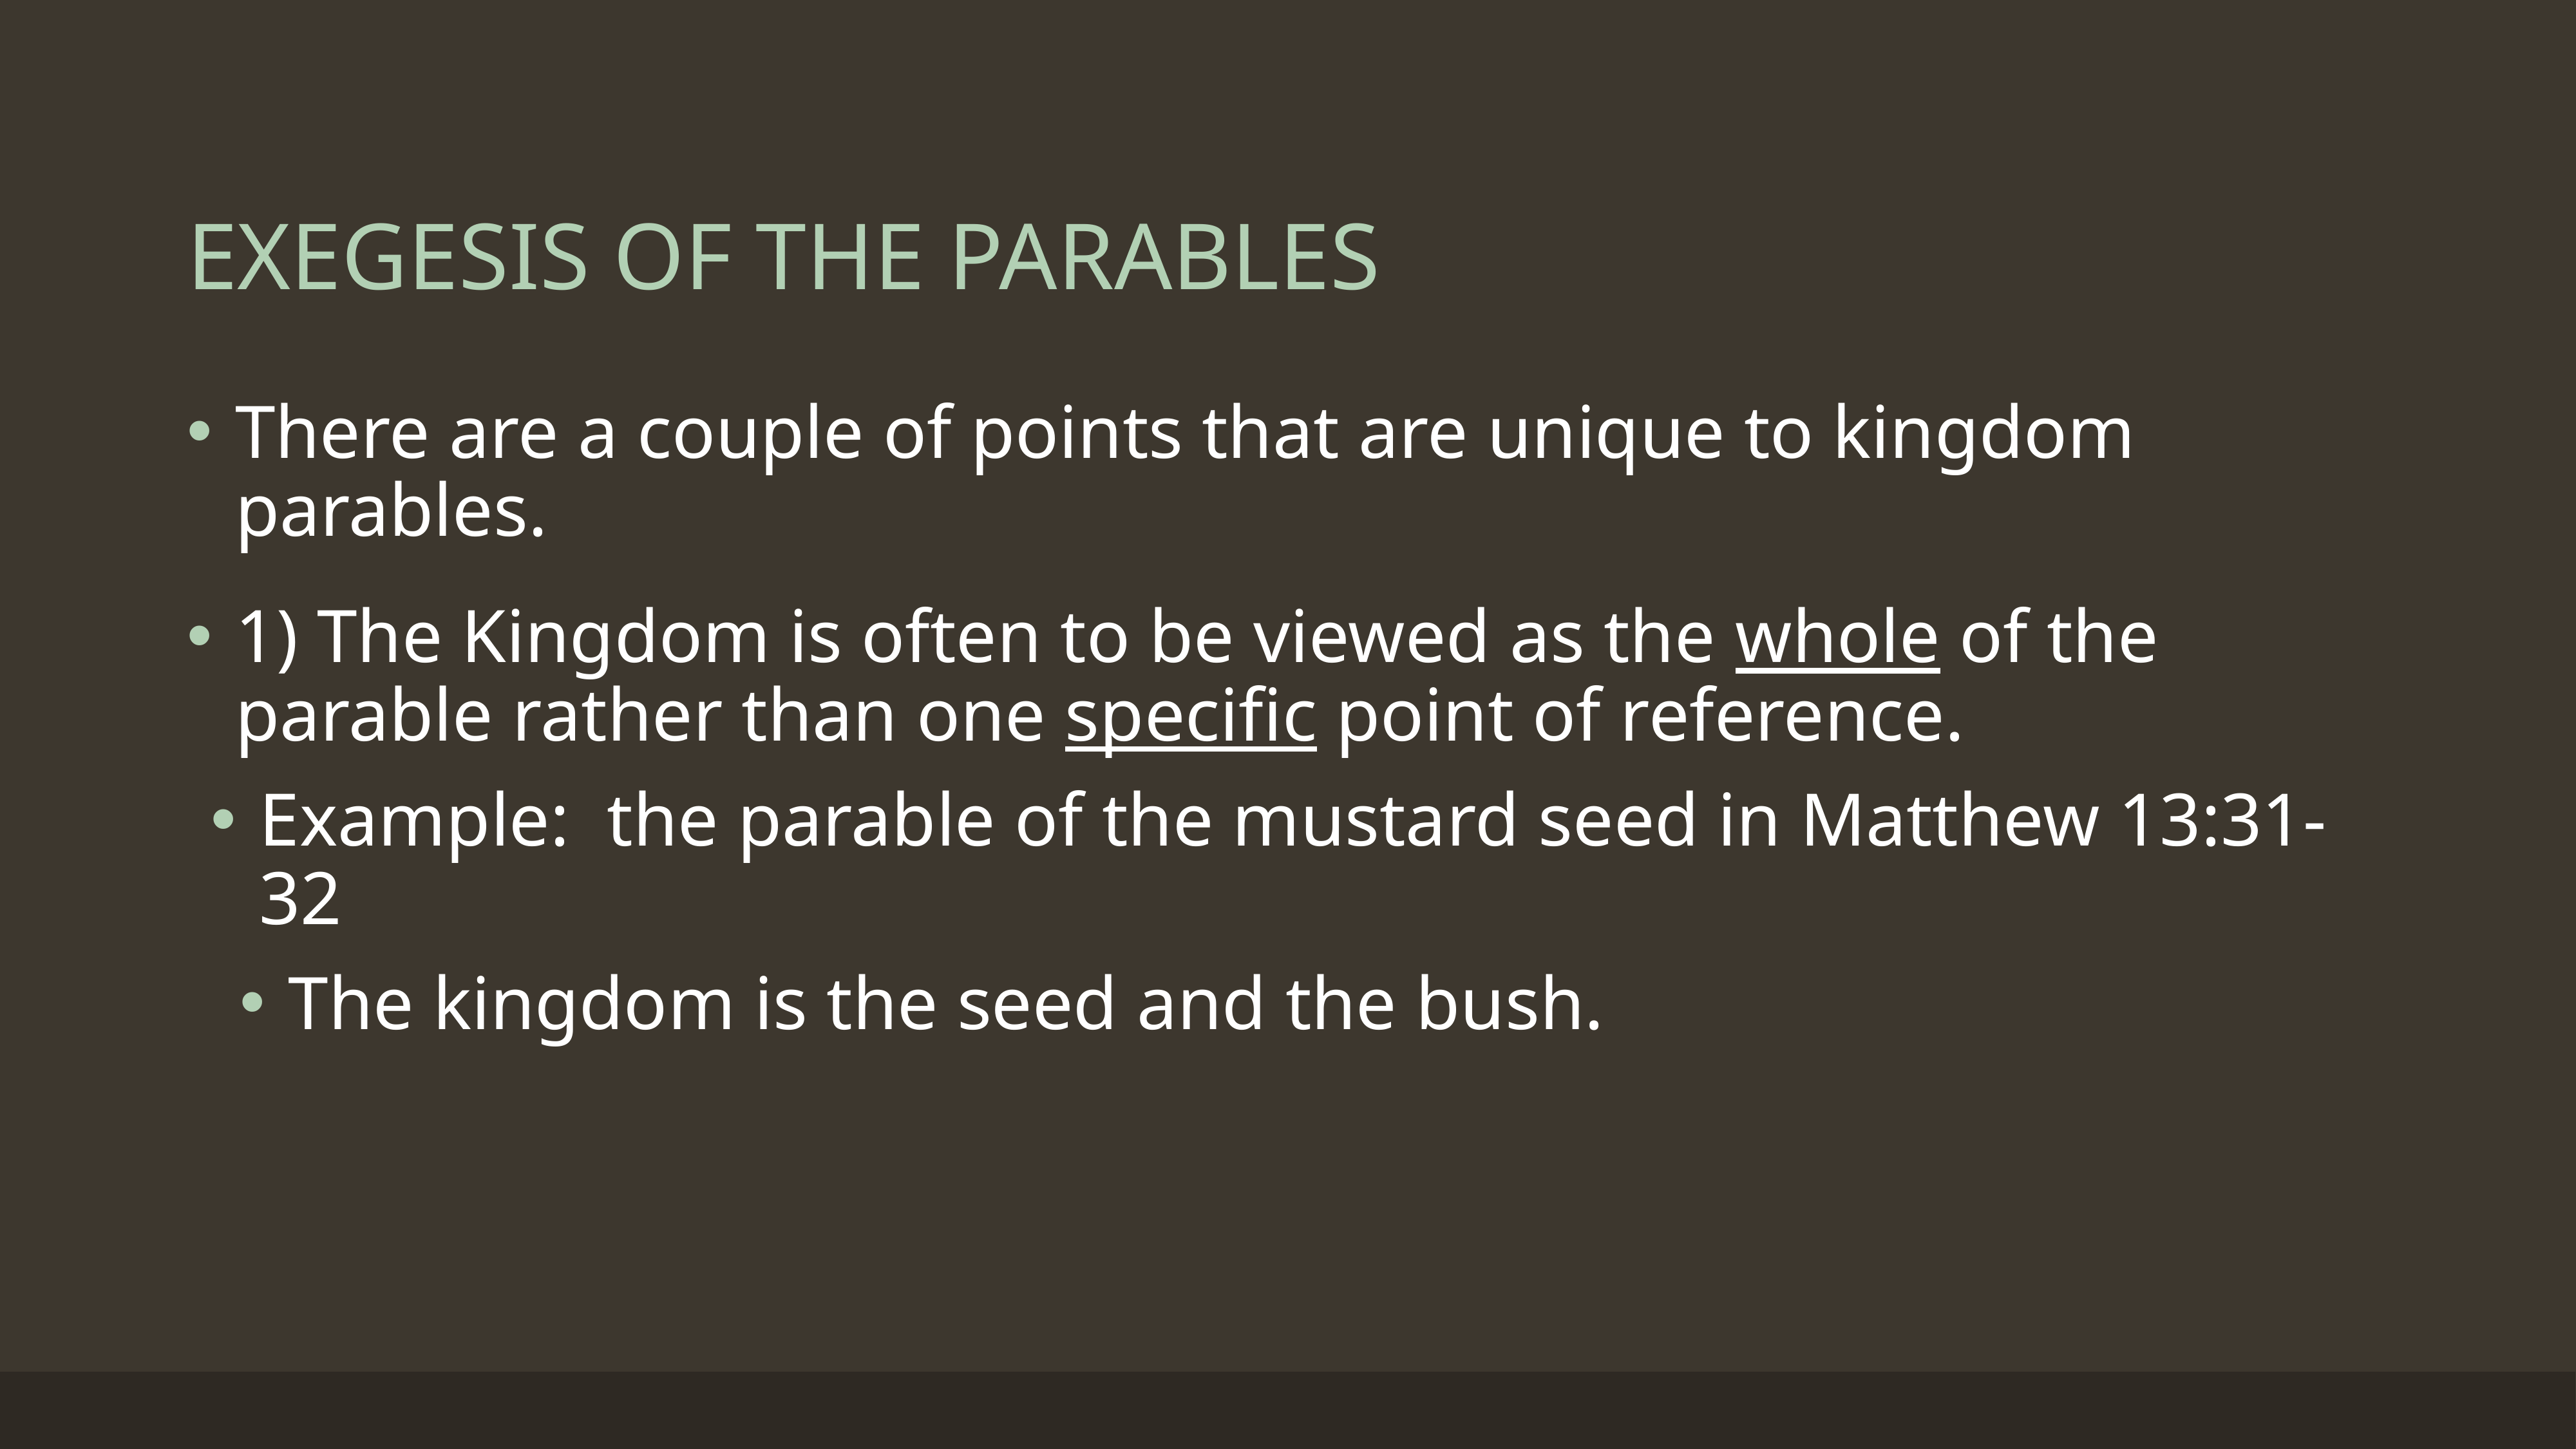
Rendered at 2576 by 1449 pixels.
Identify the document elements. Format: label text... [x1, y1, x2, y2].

title EXEGESIS OF THE PARABLES [176, 77, 2400, 319]
list There are a couple of points that are unique to kingdom parables. 1) The Kingdom is often to be viewed as the whole of the parable rather than one specific point of reference. Example: the parable of the mustard seed in Matthew 13:31-32 The kingdom is the seed and the bush. [176, 385, 2400, 1306]
